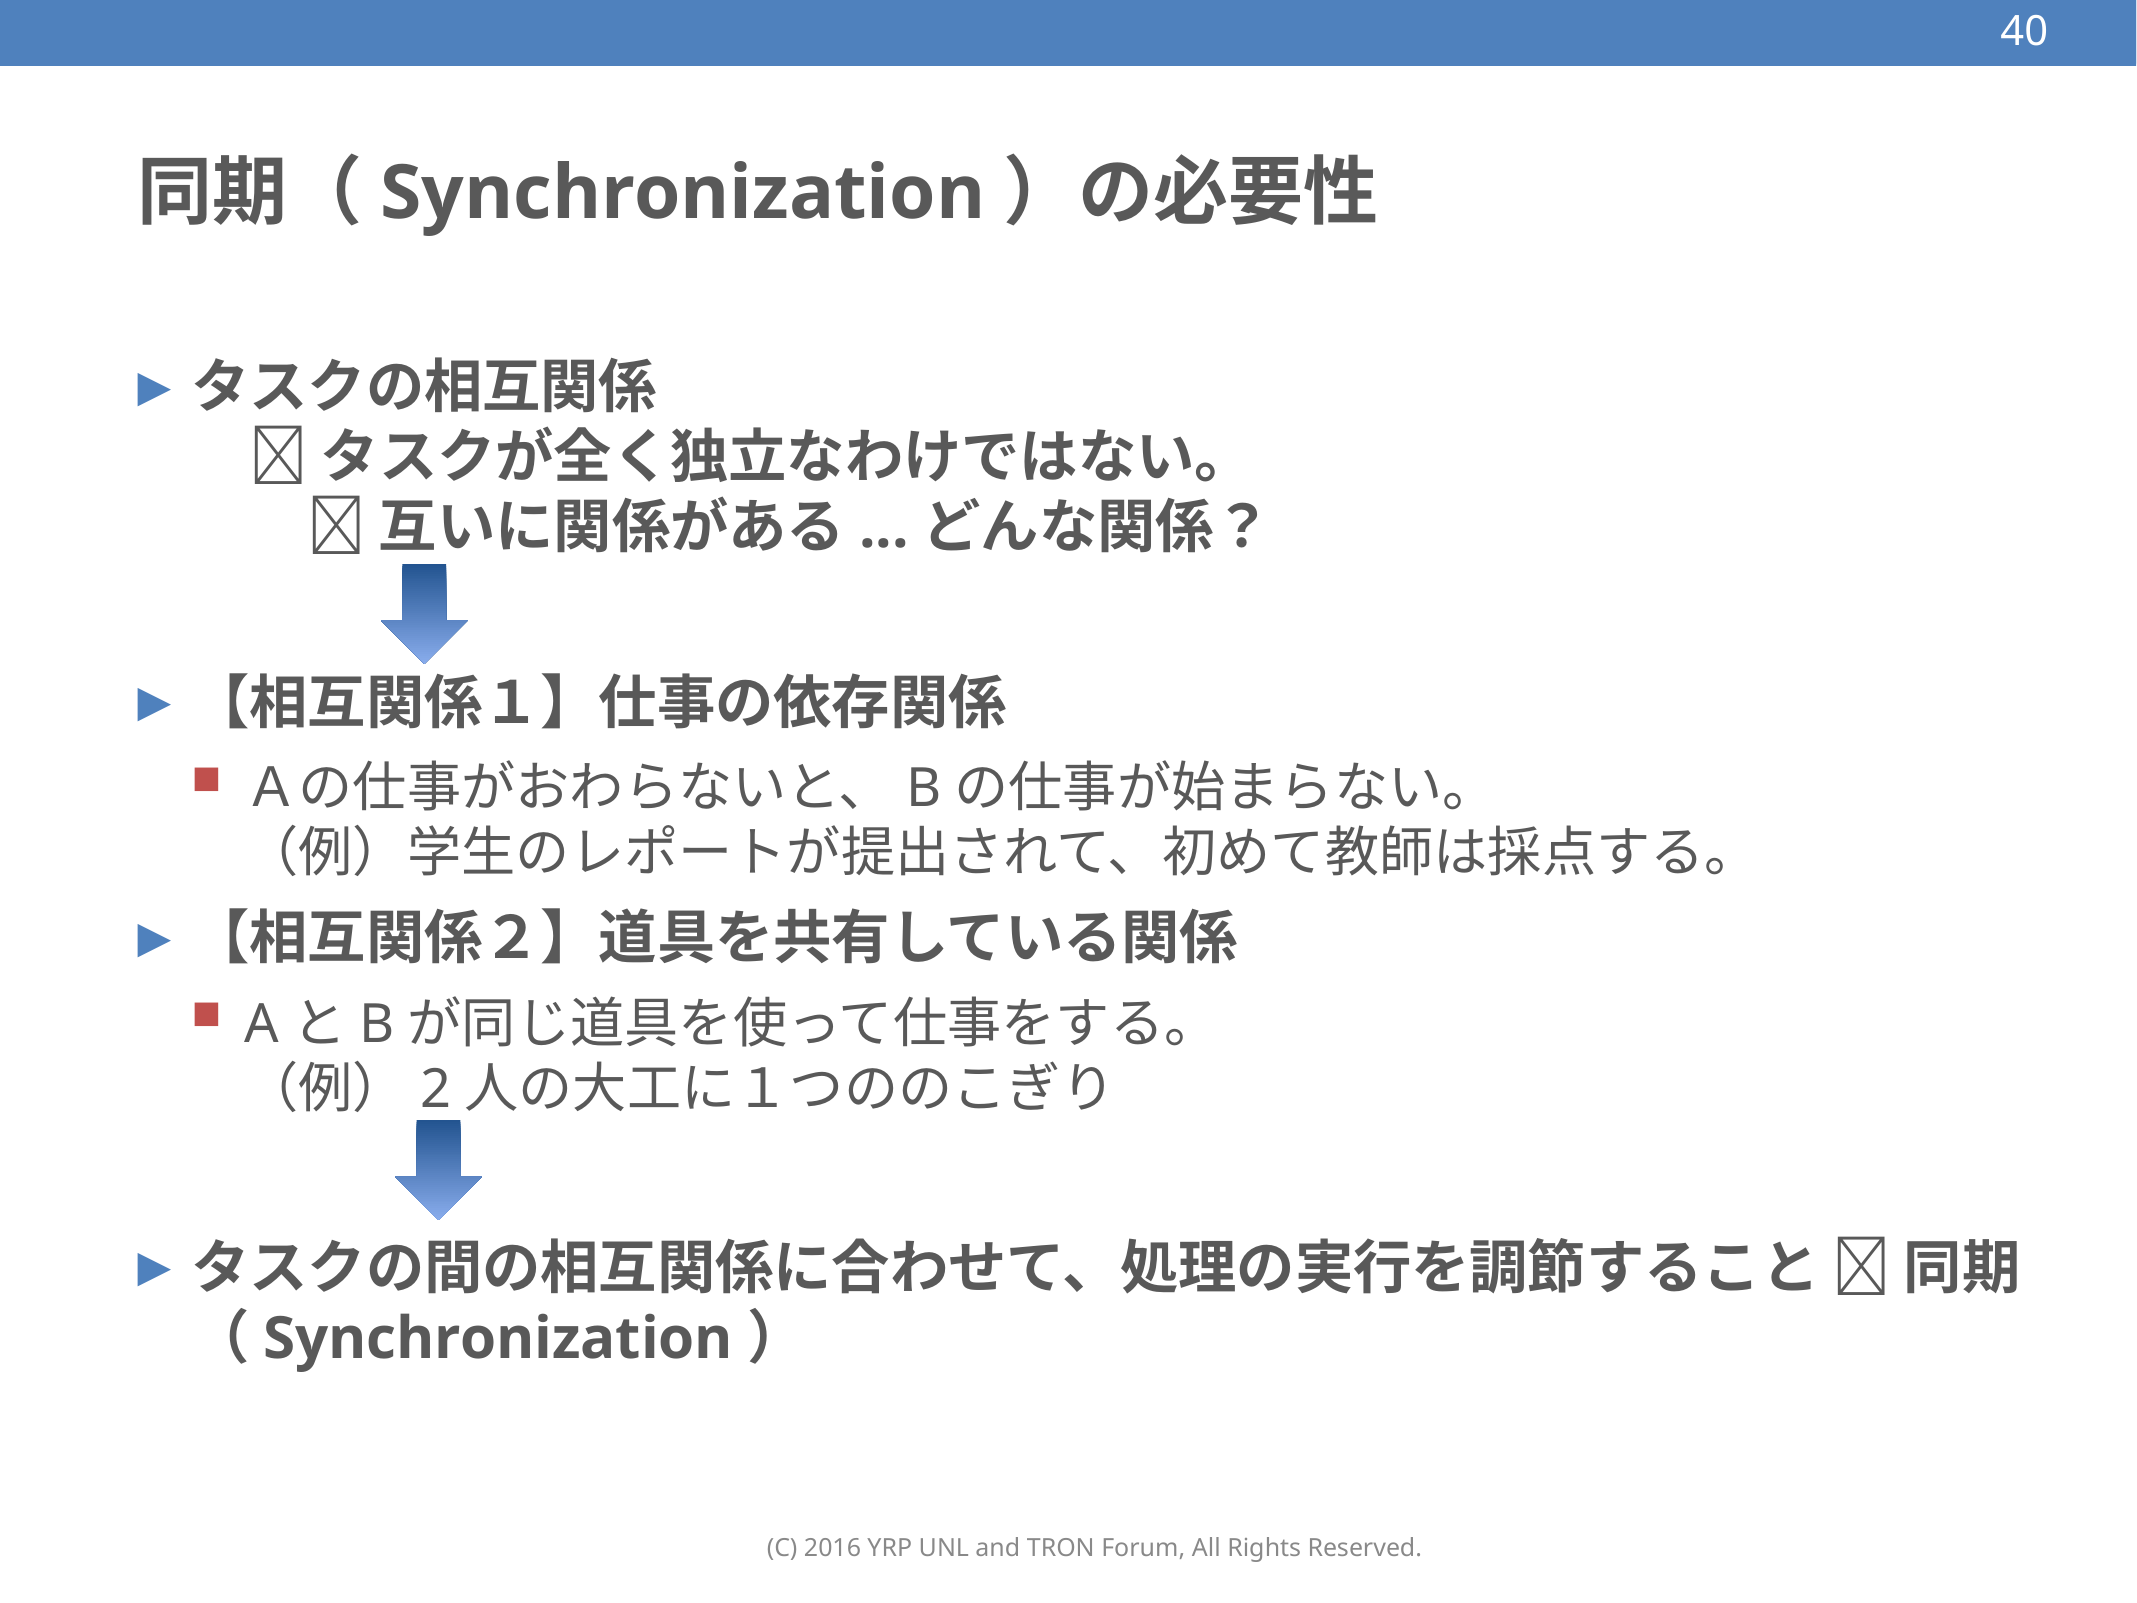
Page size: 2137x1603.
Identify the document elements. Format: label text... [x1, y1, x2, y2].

text_box [394, 1120, 483, 1221]
title 同期（Synchronization）の必要性 [116, 113, 2073, 264]
slide_number 40 [1940, 0, 2070, 64]
text_box [380, 563, 469, 664]
footer (C) 2016 YRP UNL and TRON Forum, All Rights Reserved. [117, 1517, 2073, 1577]
list タスクの相互関係  タスクが全く独立なわけではない。  互いに関係がある...どんな関係？ 【相互関係１】仕事の依存関係 Ａの仕事がおわらないと、Bの仕事が始まらない。 （例）学生のレポートが提出されて、初めて教師は採点する。 【相互関係２】道具を共有している関係 AとBが同じ道具を使って仕事をする。 （例）2人の大工に１つののこぎり タスクの間の相互関係に合わせて、処理の実行を調節すること  同期（Synchronization） [116, 338, 2073, 1432]
